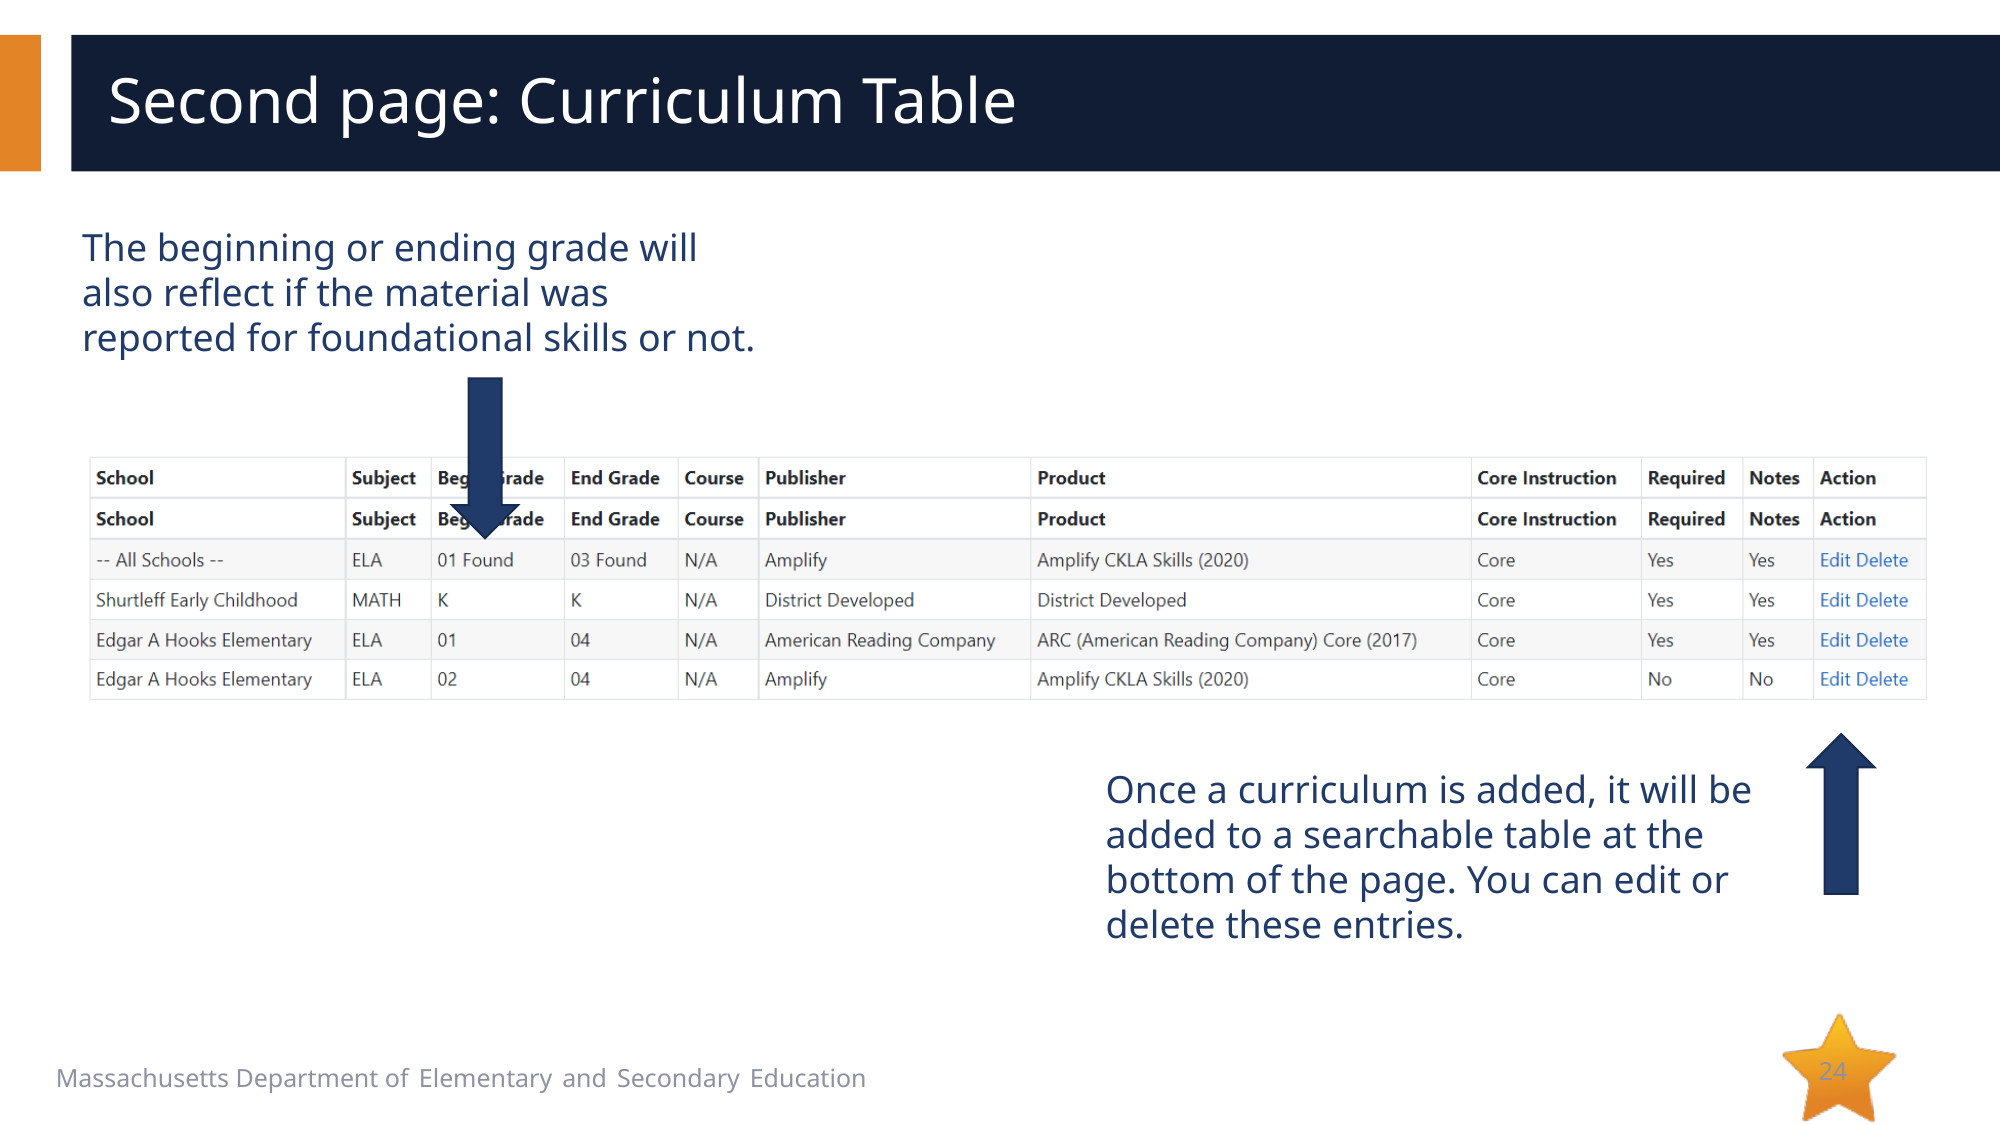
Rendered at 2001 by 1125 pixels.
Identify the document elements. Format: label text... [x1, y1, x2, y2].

text_box [467, 377, 503, 429]
text_box [1805, 742, 1877, 895]
slide_number 24 [1412, 1042, 1863, 1103]
text_box Once a curriculum is added, it will be added to a searchable table at the bottom of the page. You can edit or delete these entries. [1090, 759, 1783, 954]
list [67, 429, 1933, 742]
picture [1773, 1000, 1909, 1125]
text_box The beginning or ending grade will also reflect if the material was reported for foundational skills or not. [67, 216, 775, 366]
title Second page: Curriculum Table [93, 47, 1959, 159]
